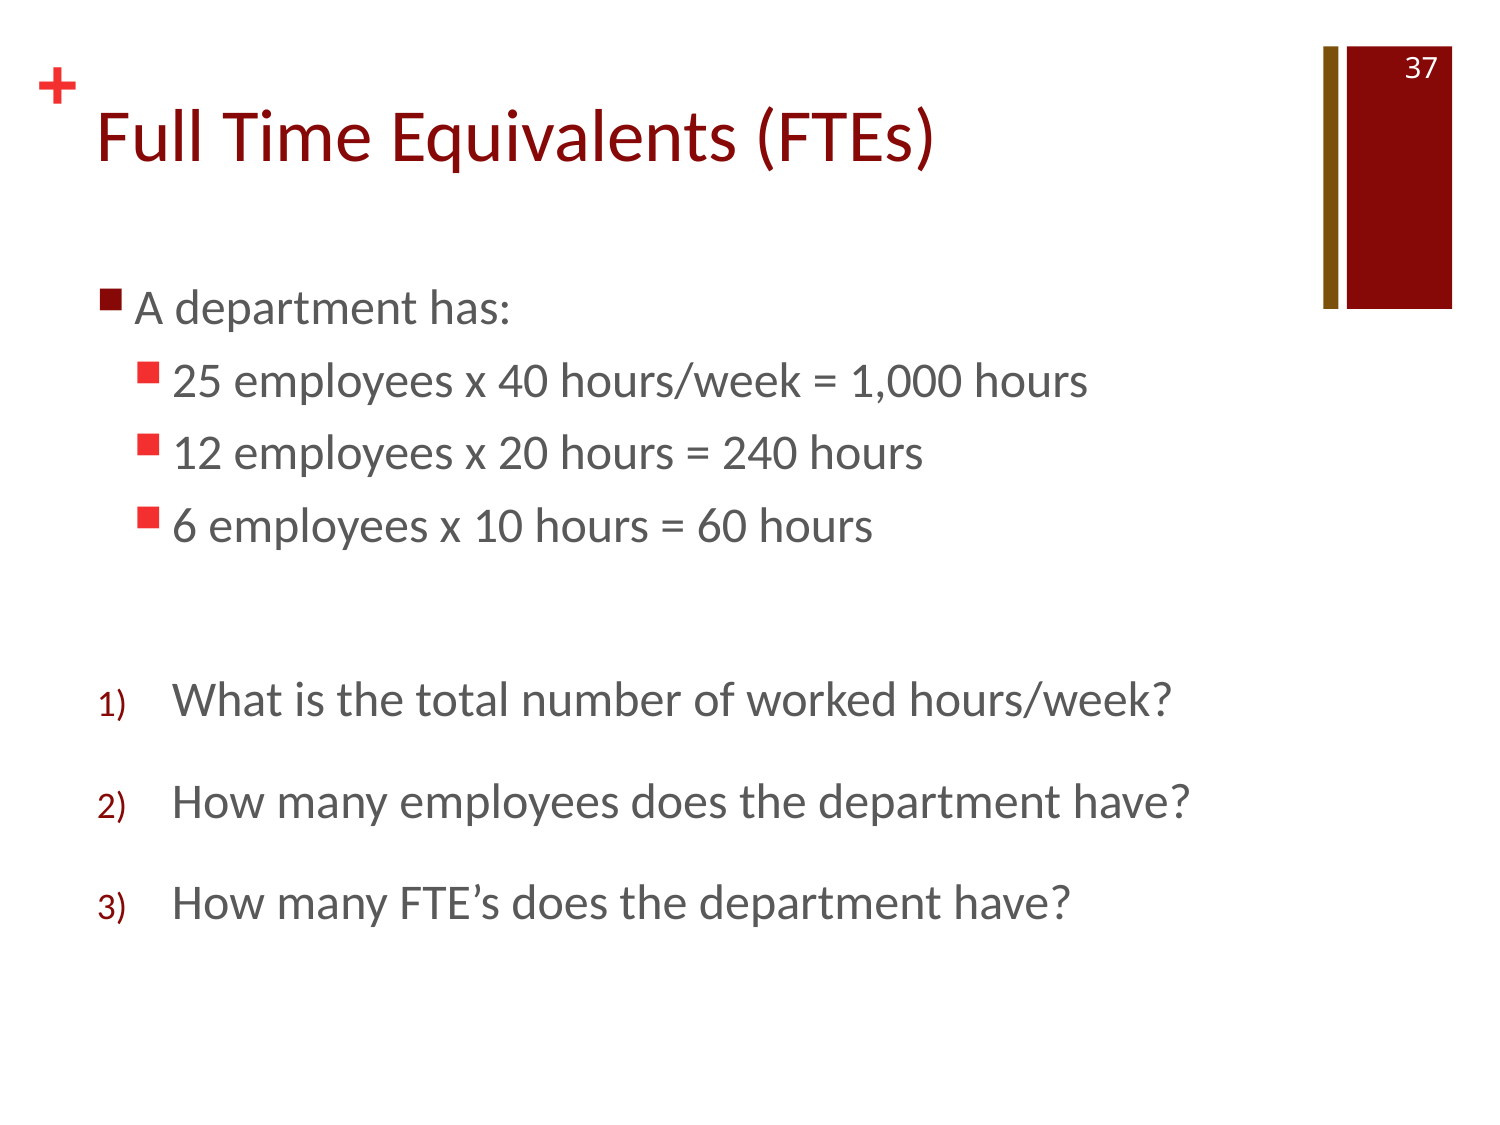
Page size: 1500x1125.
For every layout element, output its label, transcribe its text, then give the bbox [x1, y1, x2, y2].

list A department has: 25 employees x 40 hours/week = 1,000 hours 12 employees x 20 hours = 240 hours 6 employees x 10 hours = 60 hours What is the total number of worked hours/week? How many employees does the department have? How many FTE’s does the department have? [81, 267, 1322, 1035]
title Full Time Equivalents (FTEs) [81, 79, 1322, 263]
slide_number 37 [1362, 39, 1454, 100]
